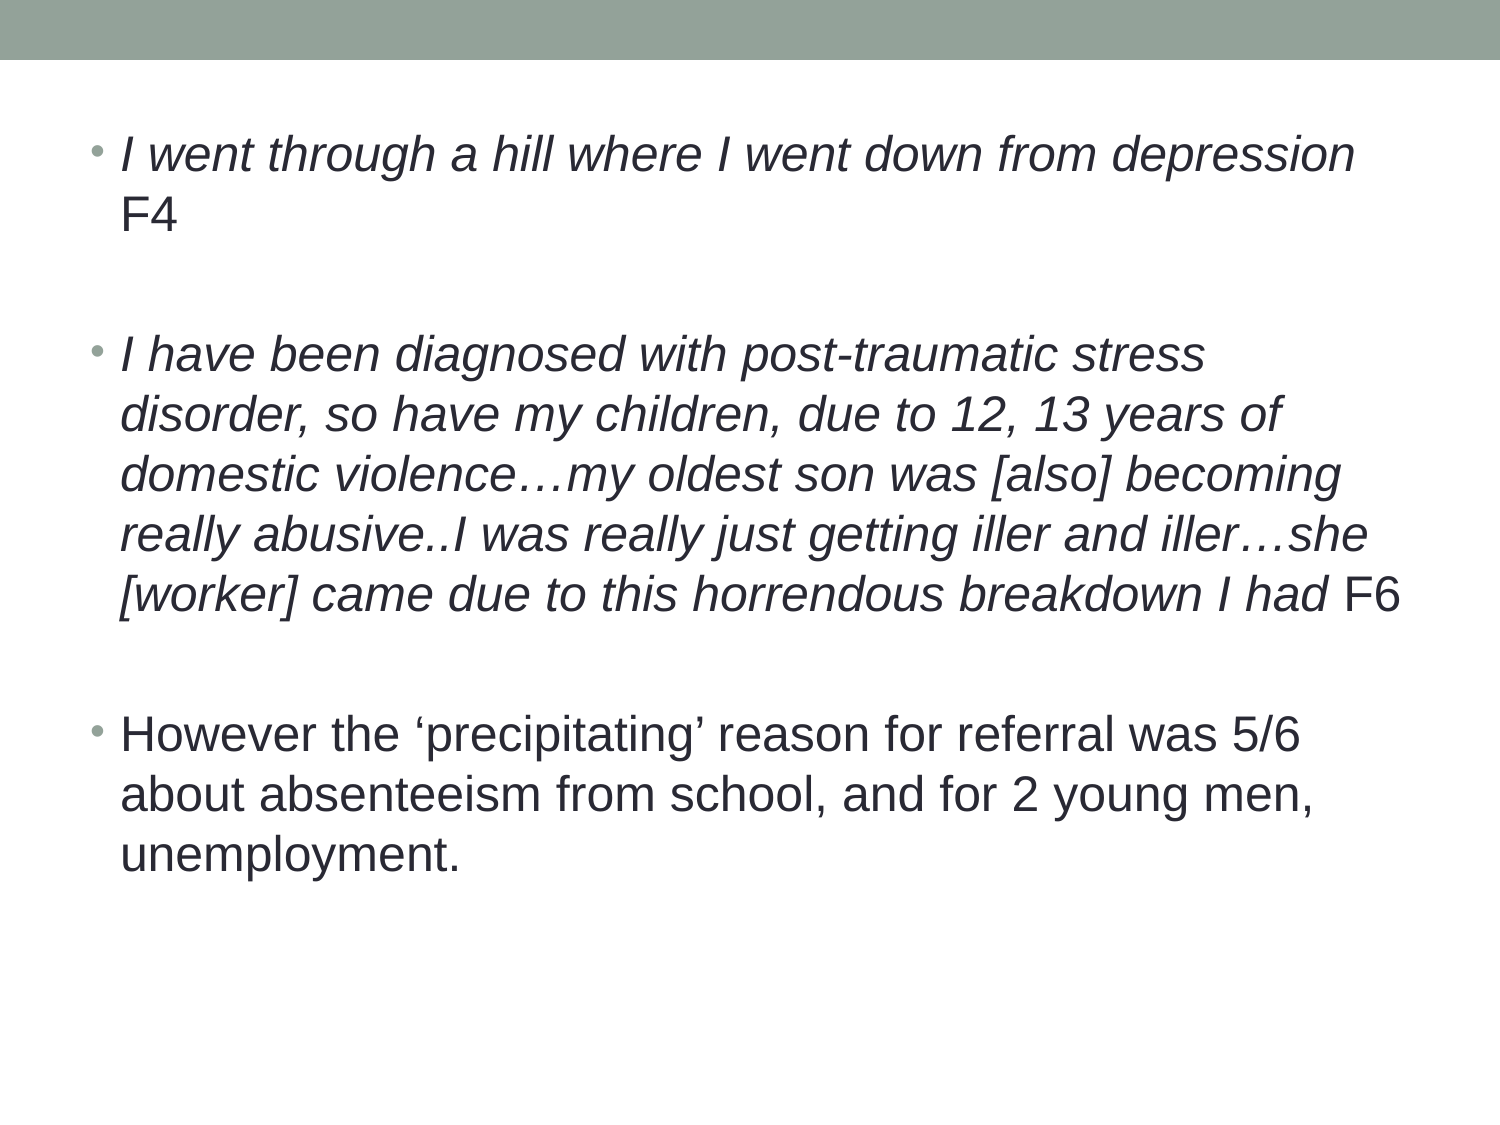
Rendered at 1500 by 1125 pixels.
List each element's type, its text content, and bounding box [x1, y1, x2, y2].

list I went through a hill where I went down from depression F4 I have been diagnosed with post-traumatic stress disorder, so have my children, due to 12, 13 years of domestic violence…my oldest son was [also] becoming really abusive..I was really just getting iller and iller…she [worker] came due to this horrendous breakdown I had F6 However the ‘precipitating’ reason for referral was 5/6 about absenteeism from school, and for 2 young men, unemployment. [75, 113, 1425, 1063]
